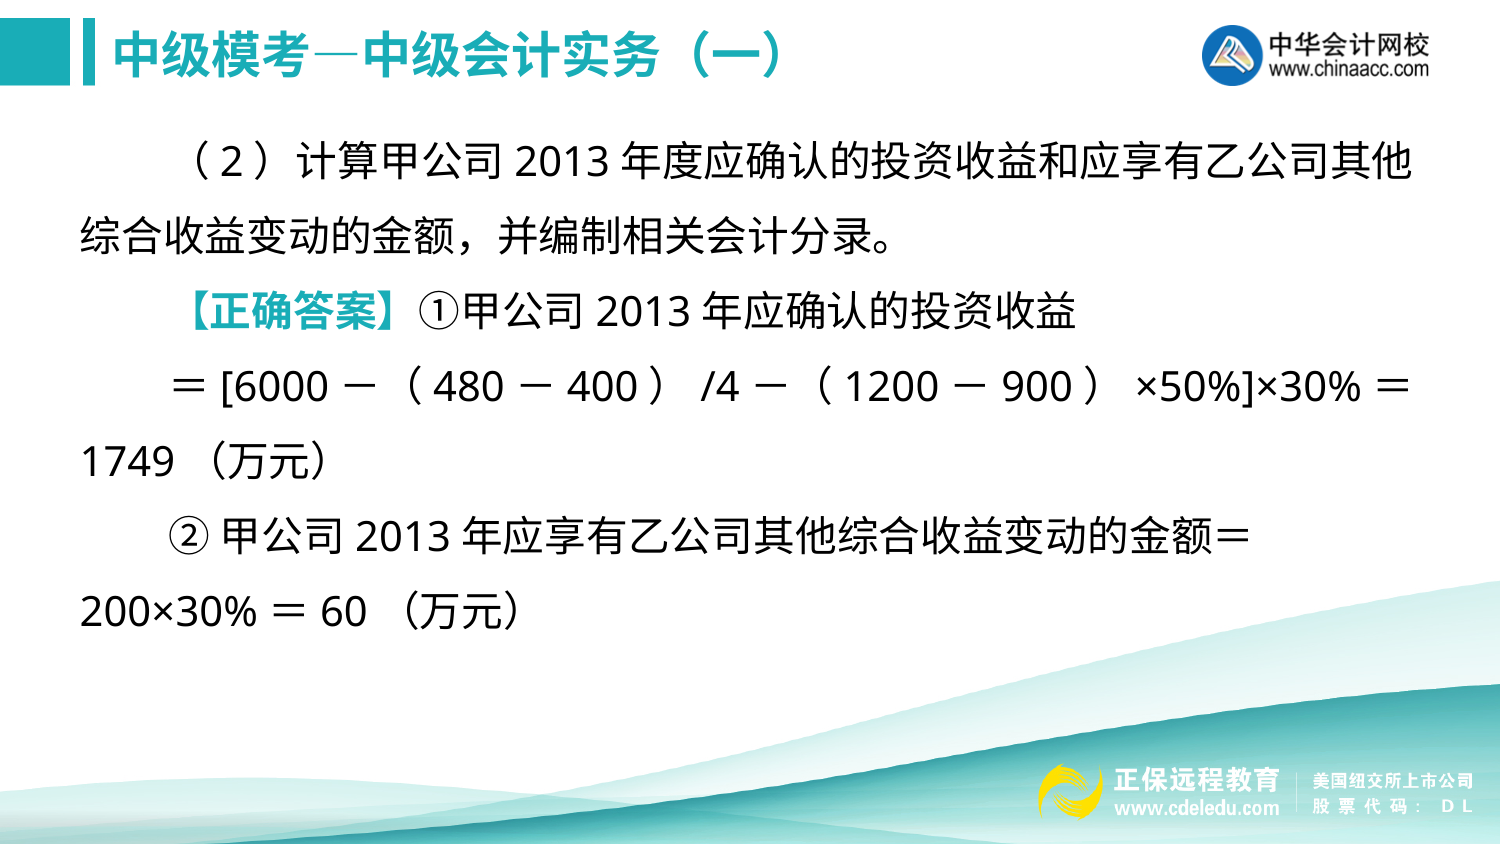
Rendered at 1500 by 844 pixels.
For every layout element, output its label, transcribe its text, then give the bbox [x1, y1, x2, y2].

picture [0, 0, 1500, 844]
list （2）计算甲公司2013年度应确认的投资收益和应享有乙公司其他综合收益变动的金额，并编制相关会计分录。 【正确答案】①甲公司2013年应确认的投资收益 ＝[6000－（480－400）/4－（1200－900）×50%]×30%＝1749（万元） ②甲公司2013年应享有乙公司其他综合收益变动的金额＝200×30%＝60（万元） [64, 102, 1436, 753]
